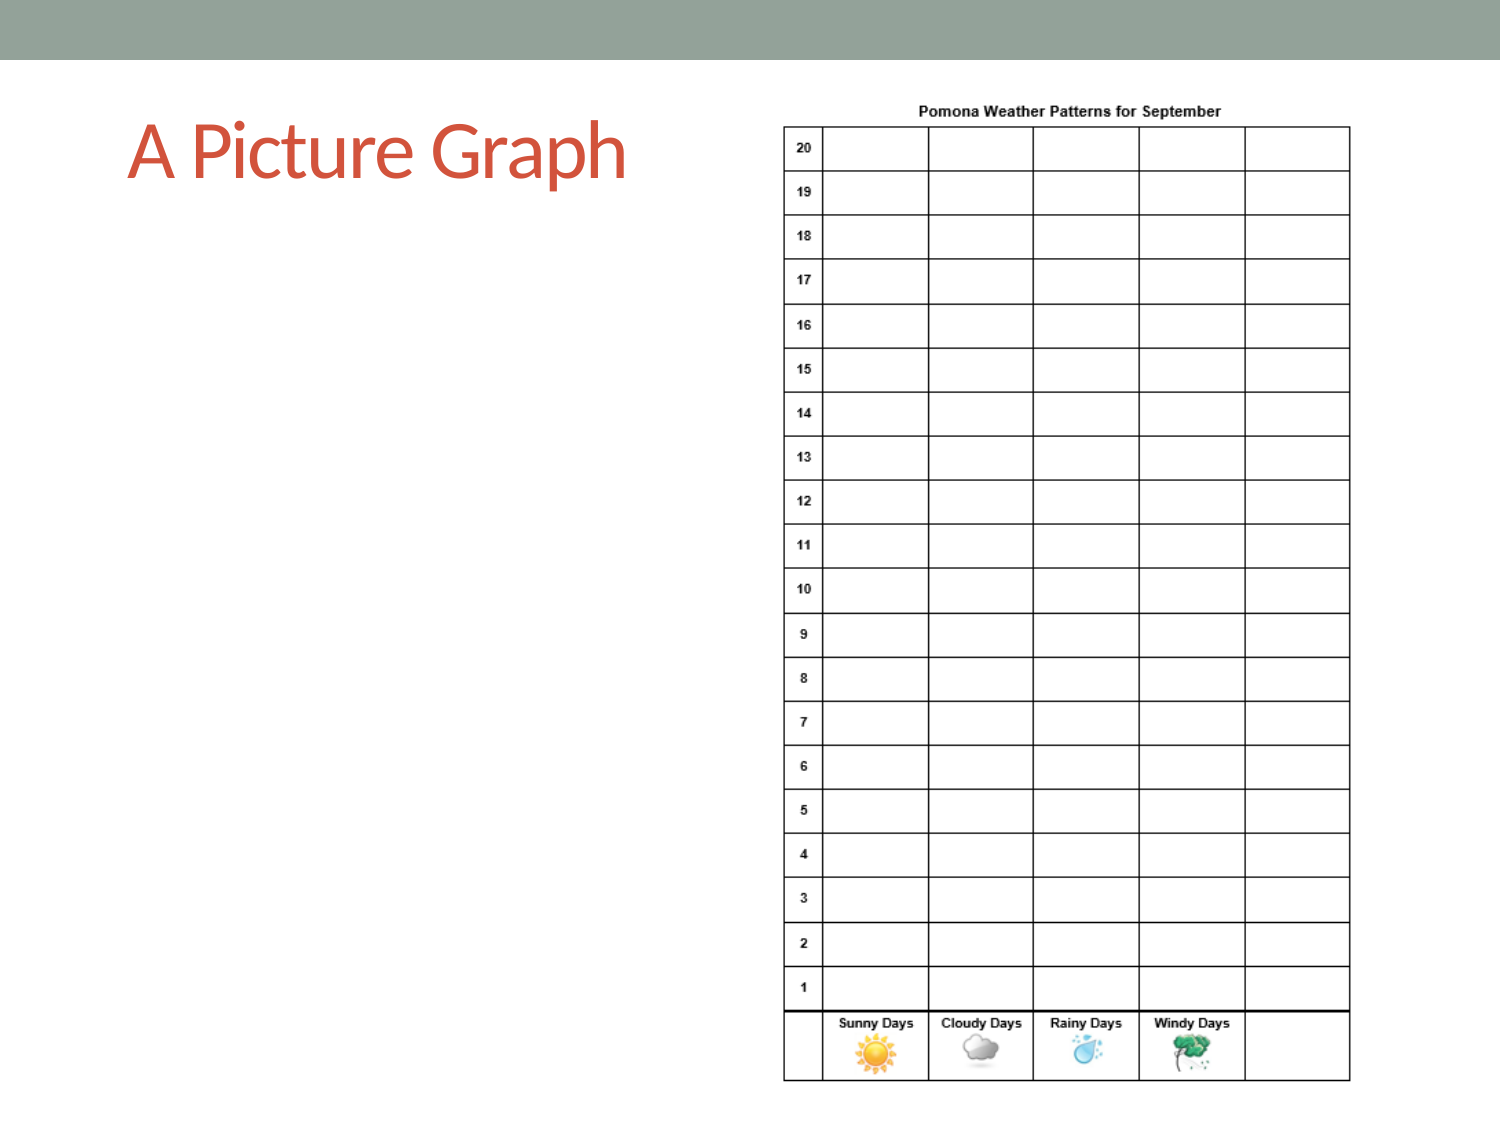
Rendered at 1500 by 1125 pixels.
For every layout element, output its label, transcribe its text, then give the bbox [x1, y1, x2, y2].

text_box A Picture Graph [112, 87, 1425, 250]
picture [774, 99, 1363, 1092]
